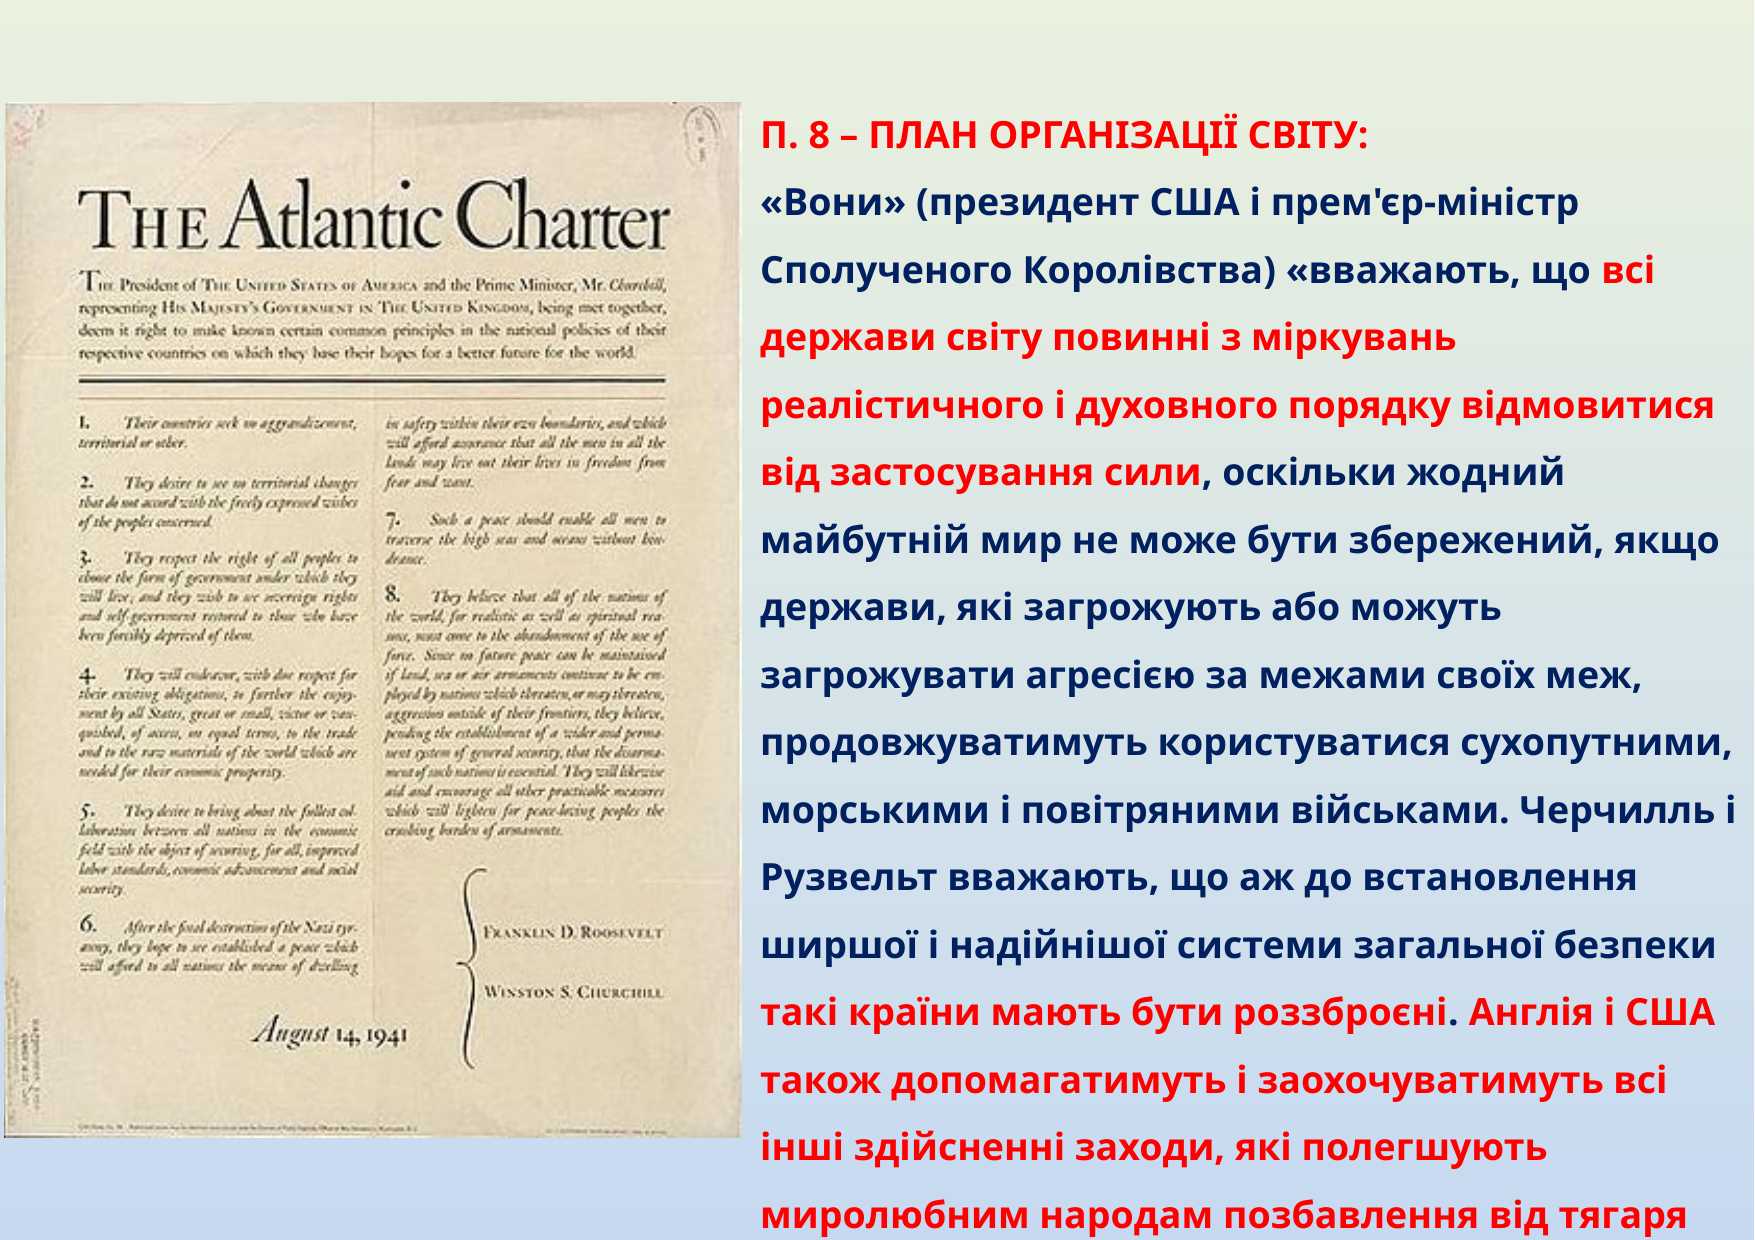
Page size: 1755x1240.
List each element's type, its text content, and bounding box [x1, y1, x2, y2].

picture [4, 101, 742, 1138]
list П. 8 – ПЛАН ОРГАНІЗАЦІЇ СВІТУ: «Вони» (президент США і прем'єр-міністр Сполученого Королівства) «вважають, що всі держави світу повинні з міркувань реалістичного і духовного порядку відмовитися від застосування сили, оскільки жодний майбутній мир не може бути збережений, якщо держави, які загрожують або можуть загрожувати агресією за межами своїх меж, продовжуватимуть користуватися сухопутними, морськими і повітряними військами. Черчилль і Рузвельт вважають, що аж до встановлення ширшої і надійнішої системи загальної безпеки такі країни мають бути роззброєні. Англія і США також допомагатимуть і заохочуватимуть всі інші здійсненні заходи, які полегшують миролюбним народам позбавлення від тягаря озброєнь». [760, 88, 1750, 1220]
